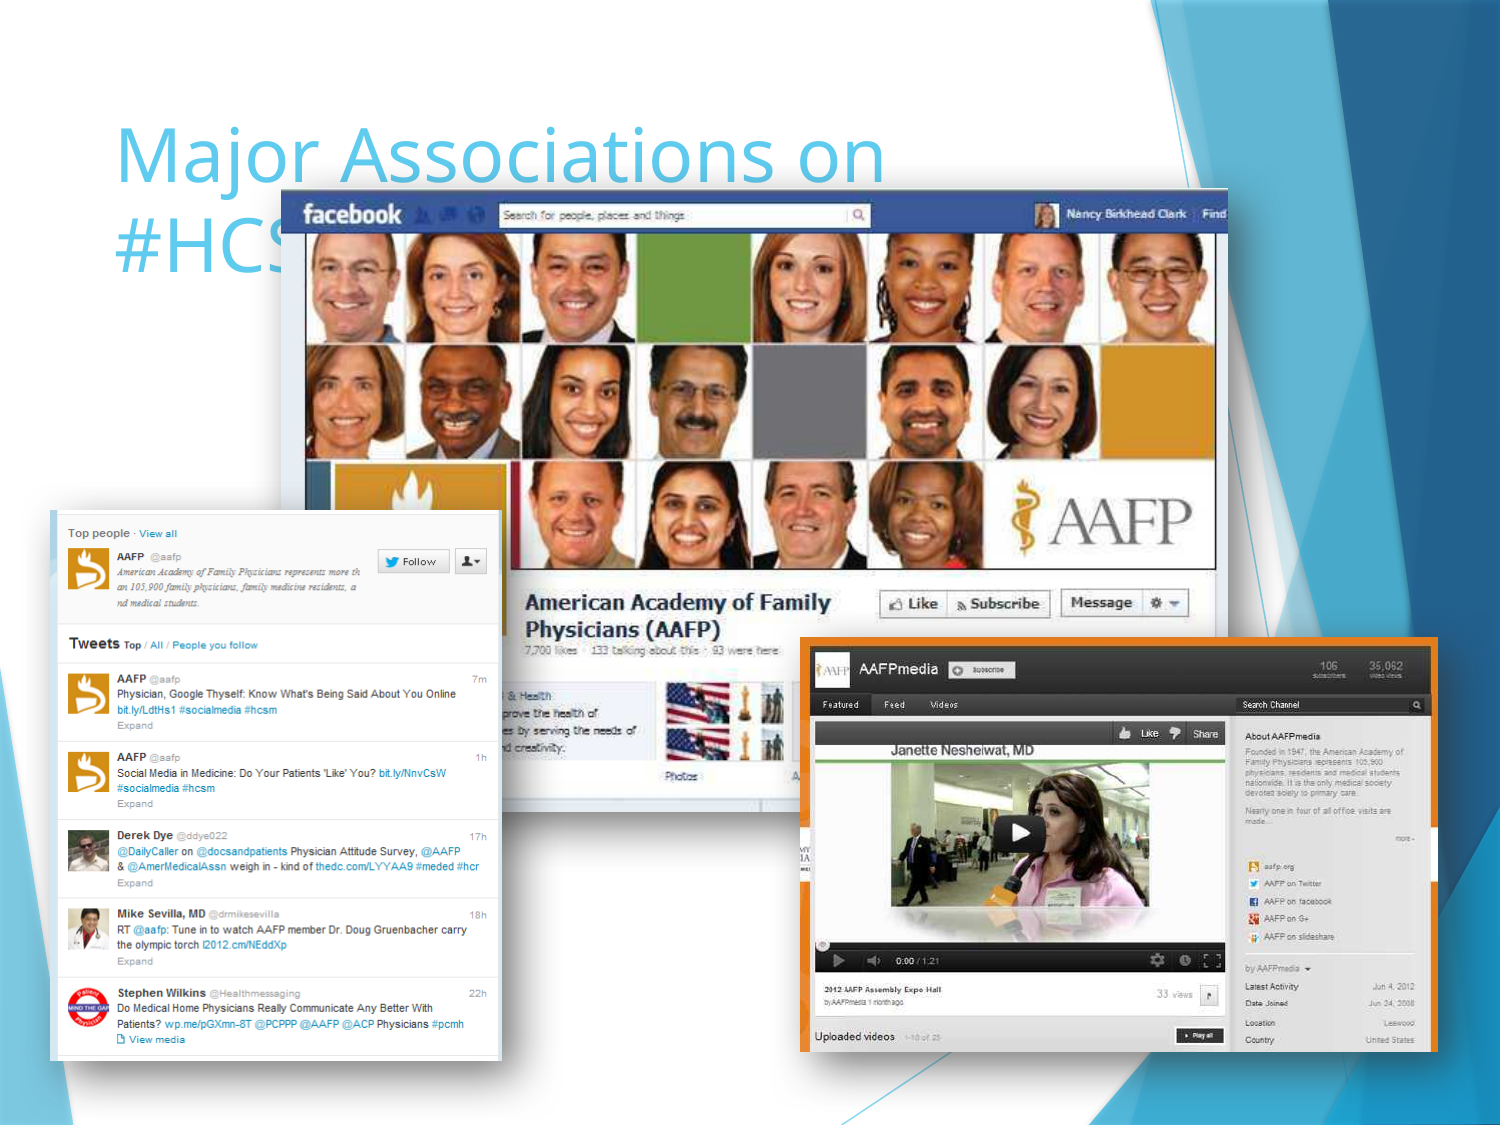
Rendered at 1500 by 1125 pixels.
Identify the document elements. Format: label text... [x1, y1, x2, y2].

title Major Associations on #HCSM [99, 99, 1142, 317]
picture [49, 188, 1438, 1062]
